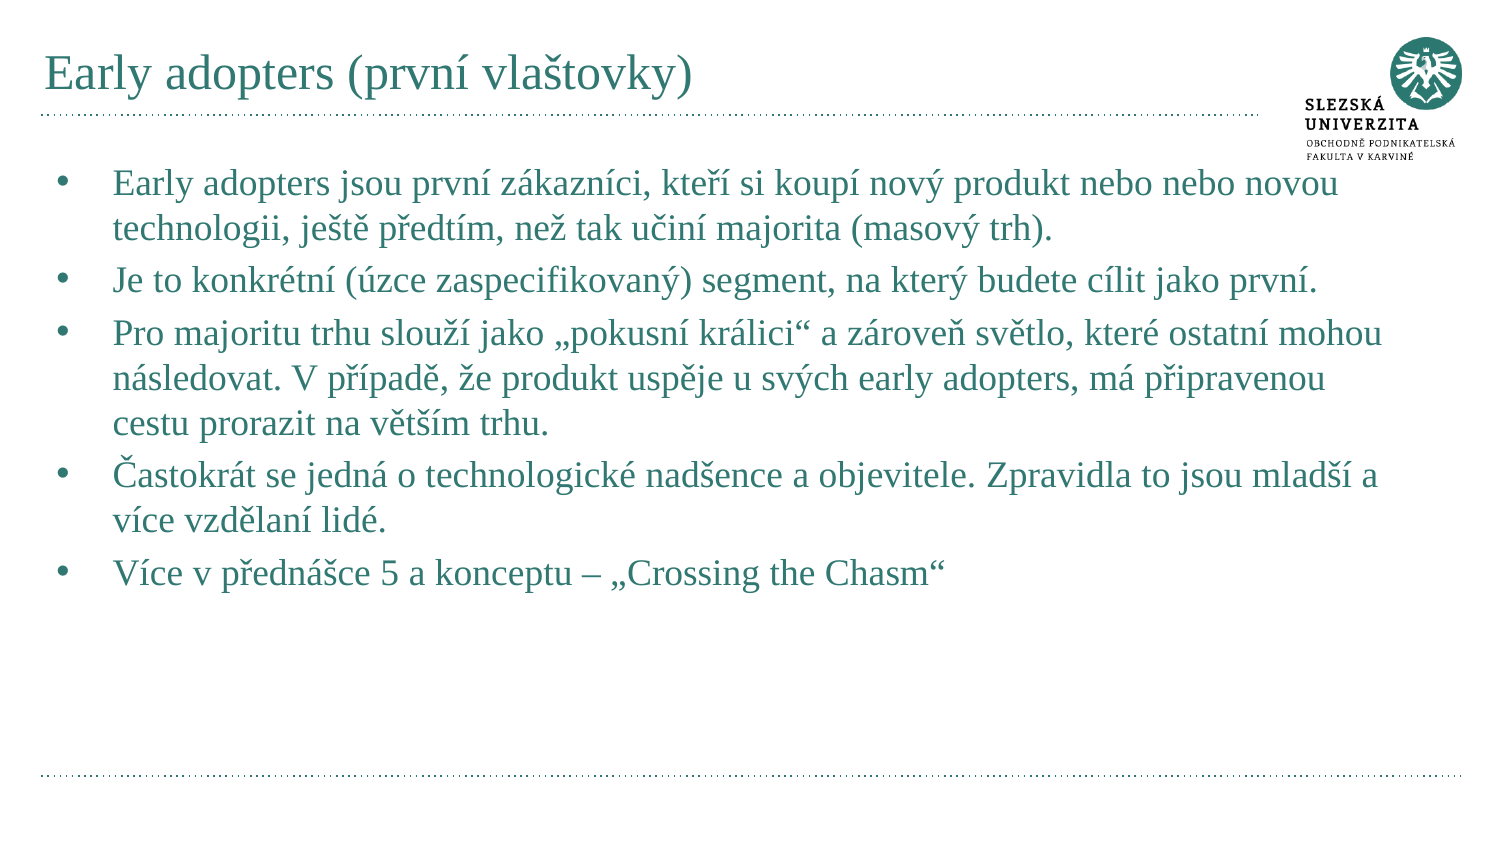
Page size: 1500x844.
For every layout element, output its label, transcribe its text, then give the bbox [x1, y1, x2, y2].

list Early adopters jsou první zákazníci, kteří si koupí nový produkt nebo nebo novou technologii, ještě předtím, než tak učiní majorita (masový trh). Je to konkrétní (úzce zaspecifikovaný) segment, na který budete cílit jako první. Pro majoritu trhu slouží jako „pokusní králici“ a zároveň světlo, které ostatní mohou následovat. V případě, že produkt uspěje u svých early adopters, má připravenou cestu prorazit na větším trhu. Častokrát se jedná o technologické nadšence a objevitele. Zpravidla to jsou mladší a více vzdělaní lidé. Více v přednášce 5 a konceptu – „Crossing the Chasm“ [41, 150, 1400, 647]
picture [1305, 37, 1462, 160]
title Early adopters (první vlaštovky) [29, 32, 1258, 116]
